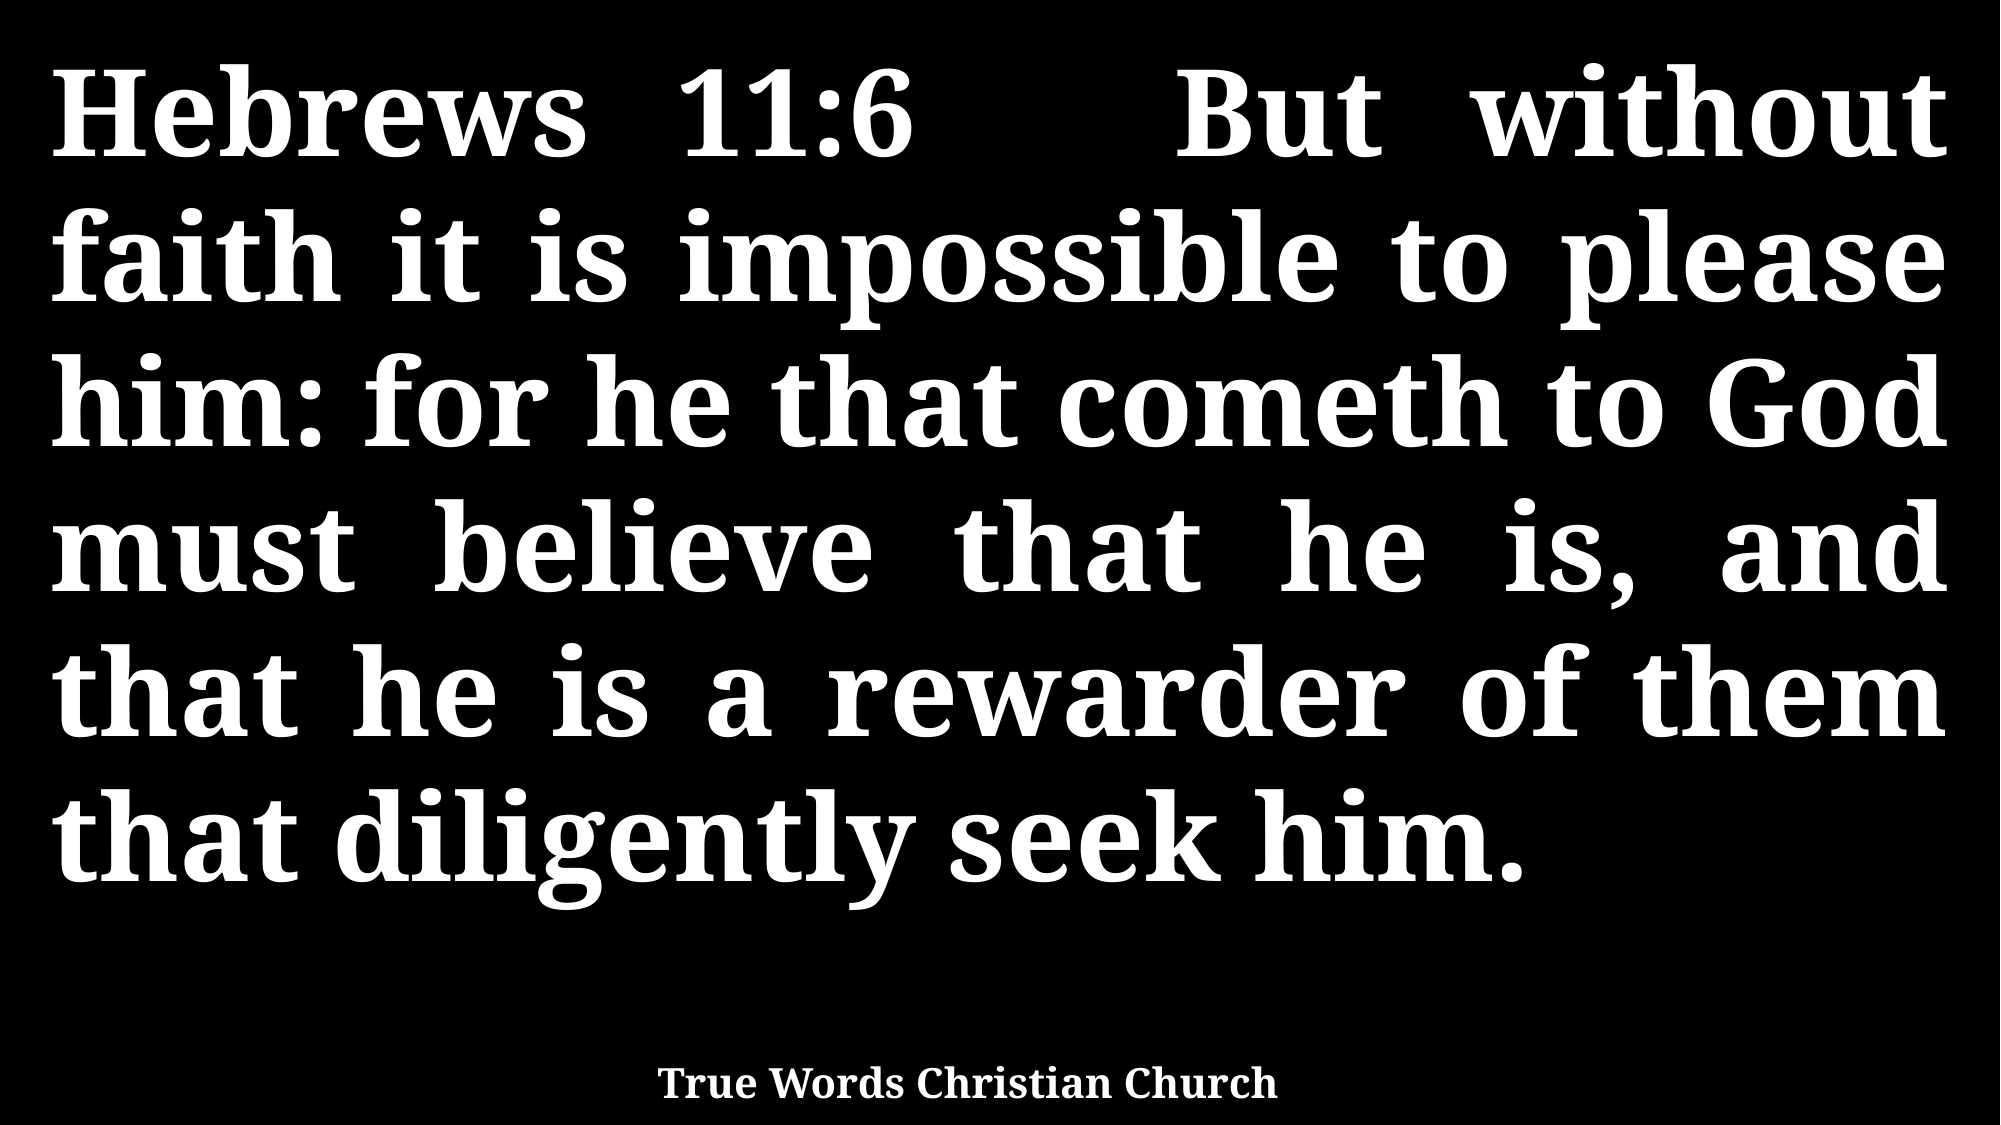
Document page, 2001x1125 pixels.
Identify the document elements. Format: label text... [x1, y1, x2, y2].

text_box True Words Christian Church [642, 1049, 1294, 1114]
text_box Hebrews 11:6 But without faith it is impossible to please him: for he that cometh to God must believe that he is, and that he is a rewarder of them that diligently seek him. [35, 28, 1965, 913]
